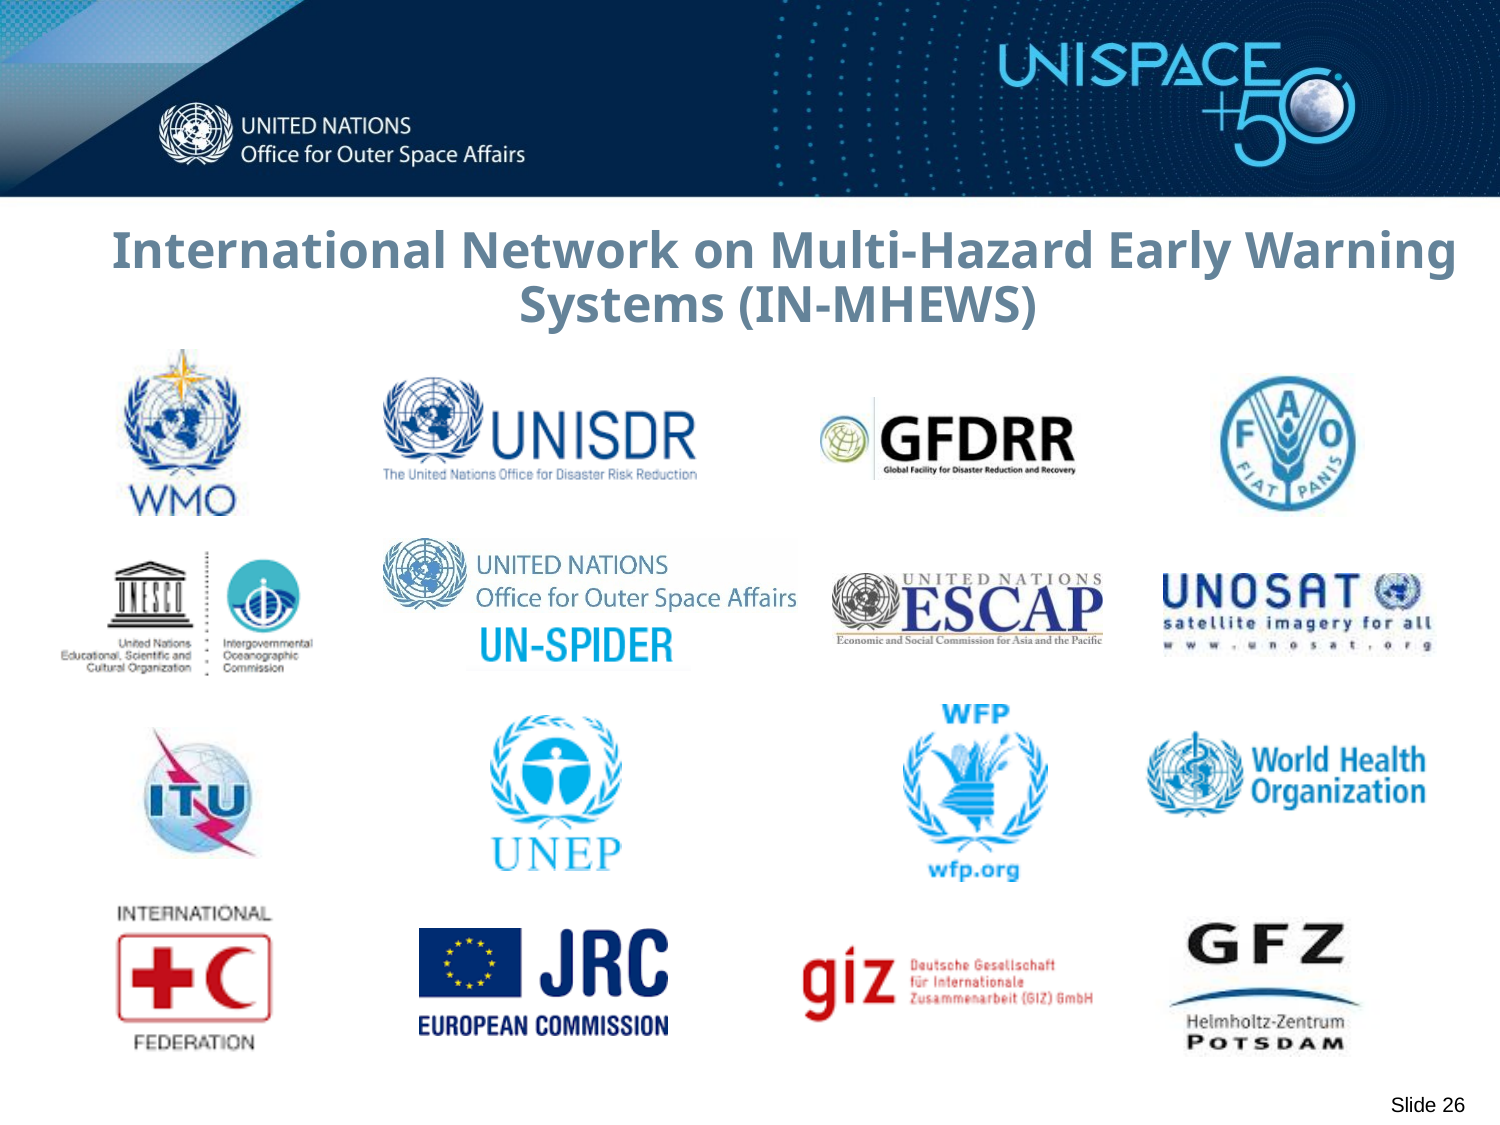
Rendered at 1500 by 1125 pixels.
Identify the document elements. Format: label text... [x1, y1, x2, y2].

title International Network on Multi-Hazard Early Warning Systems (IN-MHEWS) [76, 220, 1495, 339]
picture [0, 0, 1500, 1125]
